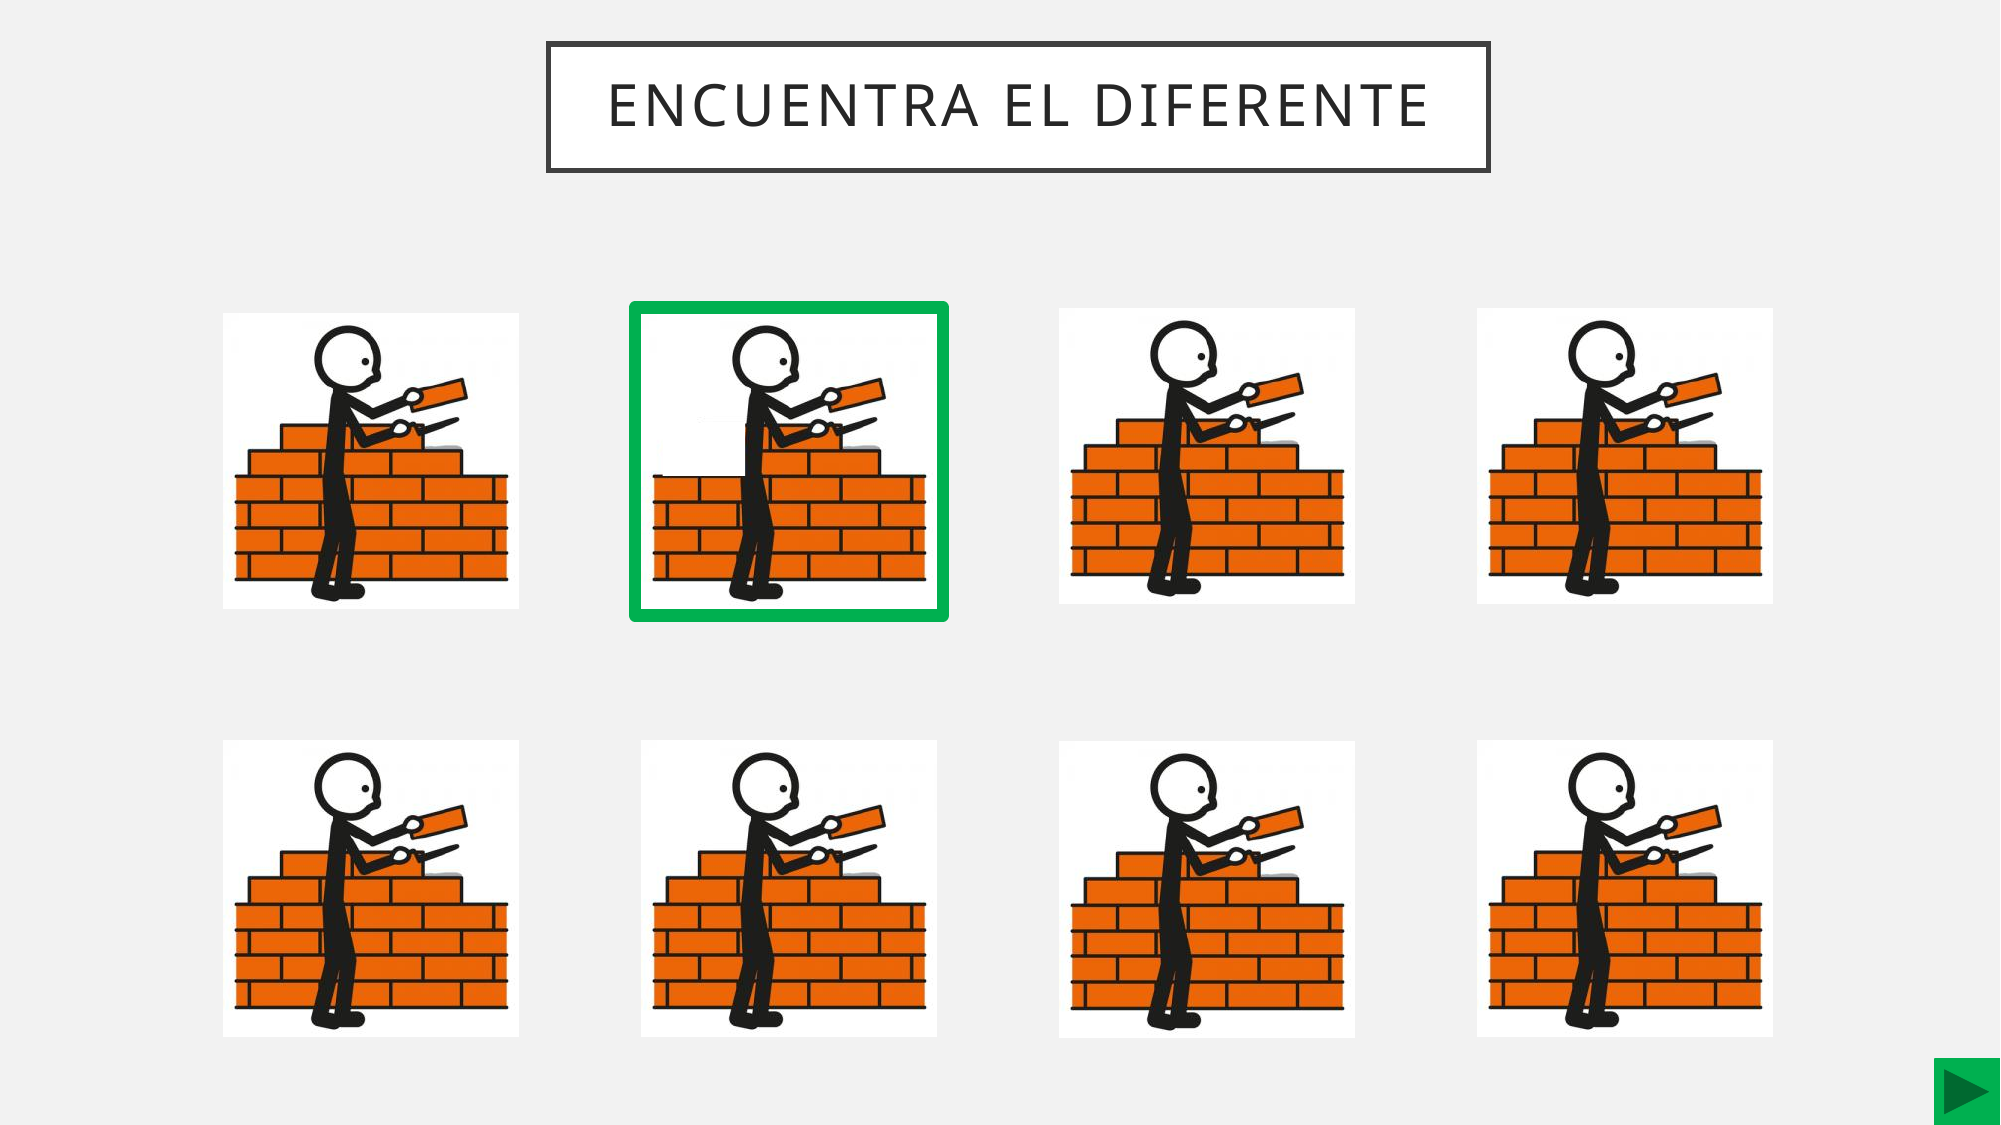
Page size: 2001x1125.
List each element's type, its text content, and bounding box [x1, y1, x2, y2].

picture [223, 740, 519, 1037]
picture [1059, 308, 1355, 604]
picture [223, 313, 519, 610]
picture [1477, 740, 1773, 1037]
text_box [1934, 1058, 2000, 1125]
picture [641, 740, 937, 1037]
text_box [641, 313, 937, 610]
picture [1477, 308, 1773, 604]
picture [1059, 741, 1355, 1038]
title Encuentra el diferente [546, 41, 1491, 173]
